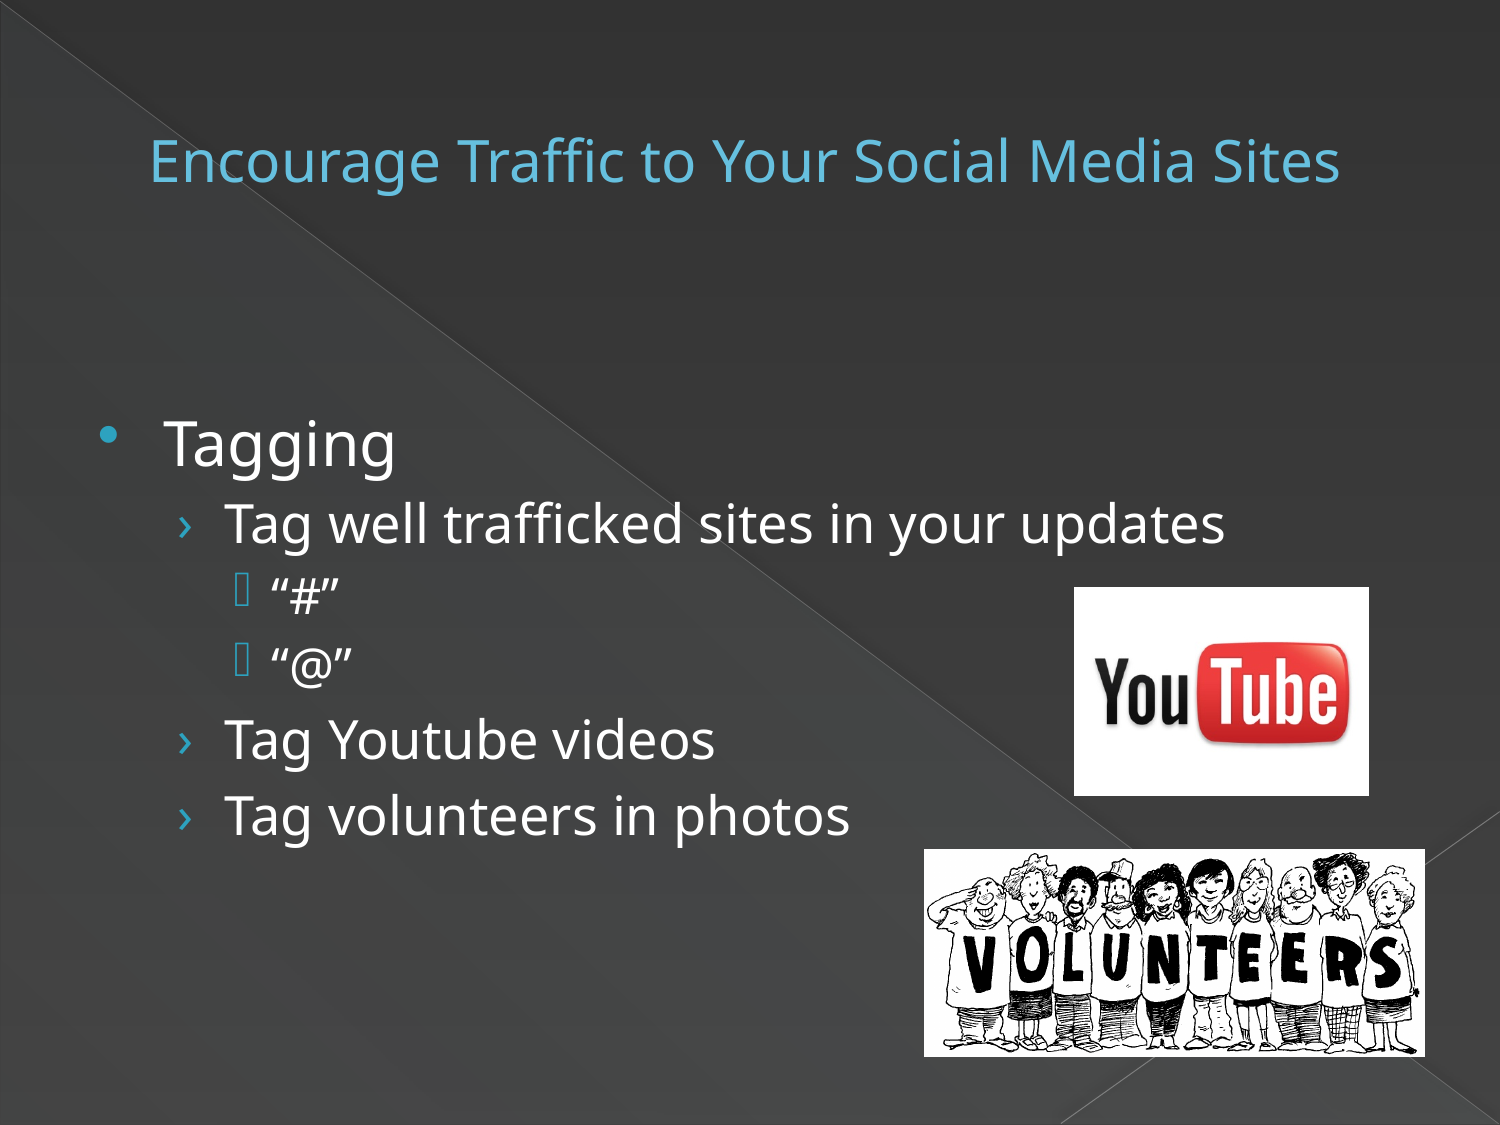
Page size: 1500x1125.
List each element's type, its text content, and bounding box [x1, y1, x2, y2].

picture [924, 849, 1426, 1057]
title Encourage Traffic to Your Social Media Sites [75, 43, 1425, 274]
picture [1074, 587, 1370, 796]
list Tagging Tag well trafficked sites in your updates “#” “@” Tag Youtube videos Tag volunteers in photos [75, 308, 1425, 1059]
